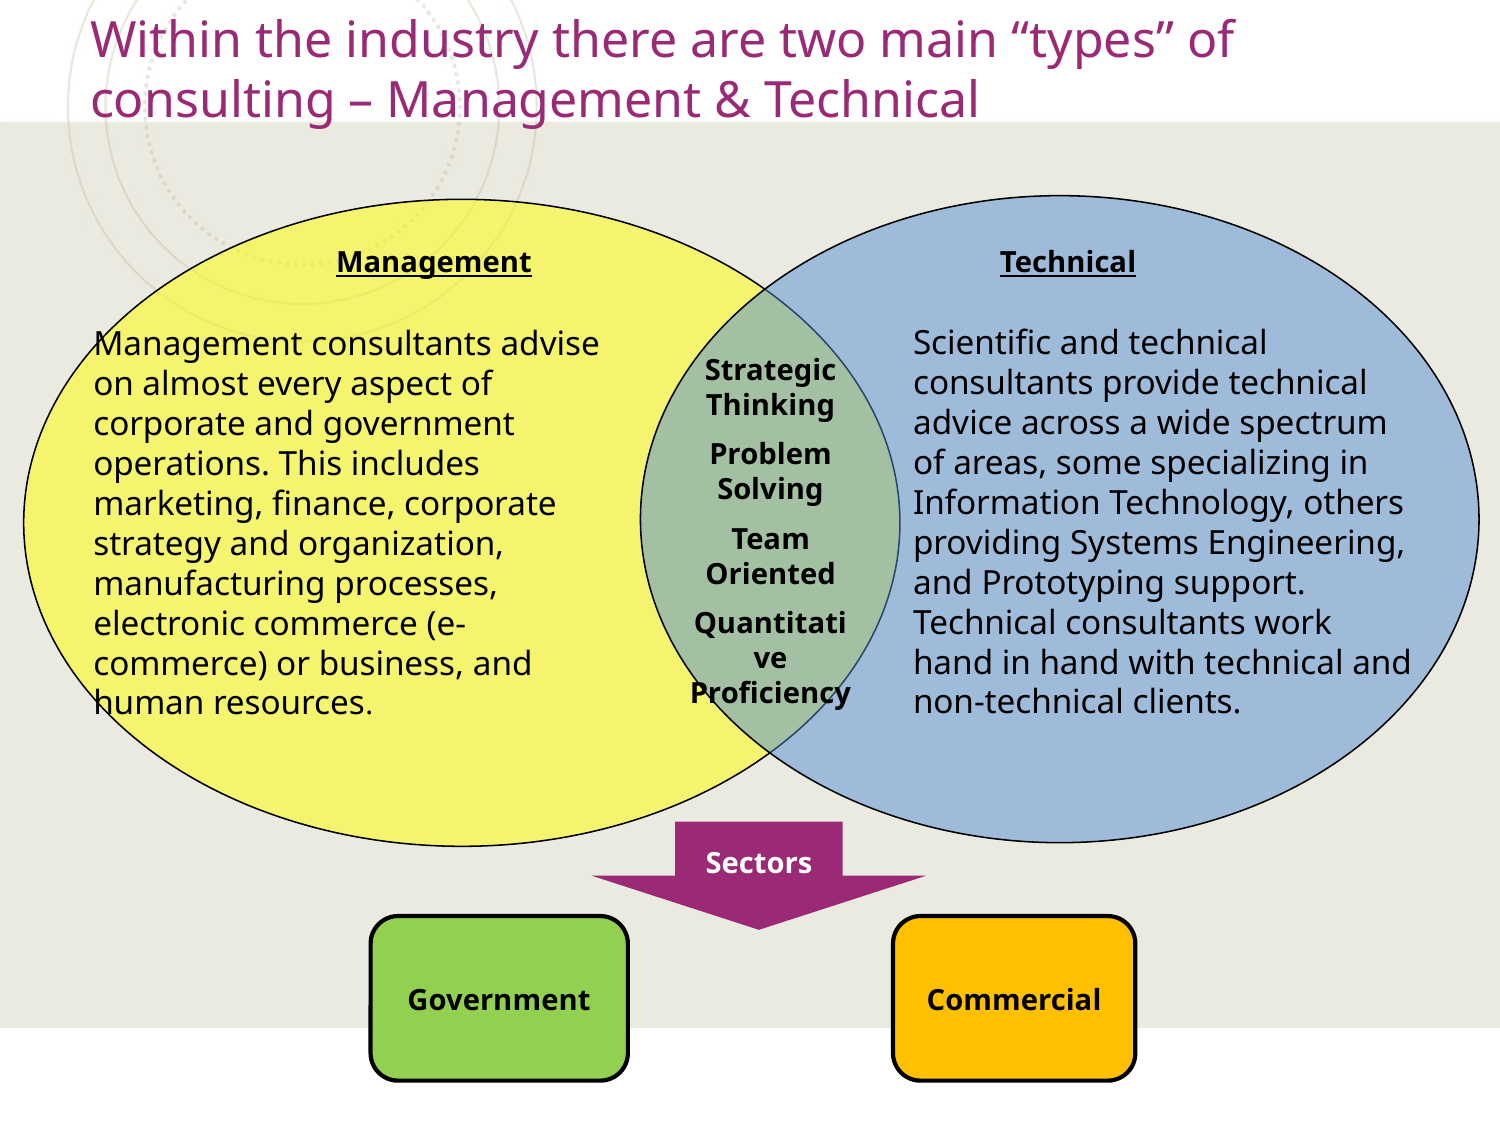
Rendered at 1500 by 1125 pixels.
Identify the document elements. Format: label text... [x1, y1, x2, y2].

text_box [23, 195, 1480, 847]
picture [0, 0, 1500, 1125]
text_box Commercial [890, 913, 1138, 1083]
text_box Sectors [589, 855, 929, 932]
text_box Government [368, 913, 630, 1083]
title Within the industry there are two main “types” of consulting – Management & Technical [75, 40, 1425, 94]
